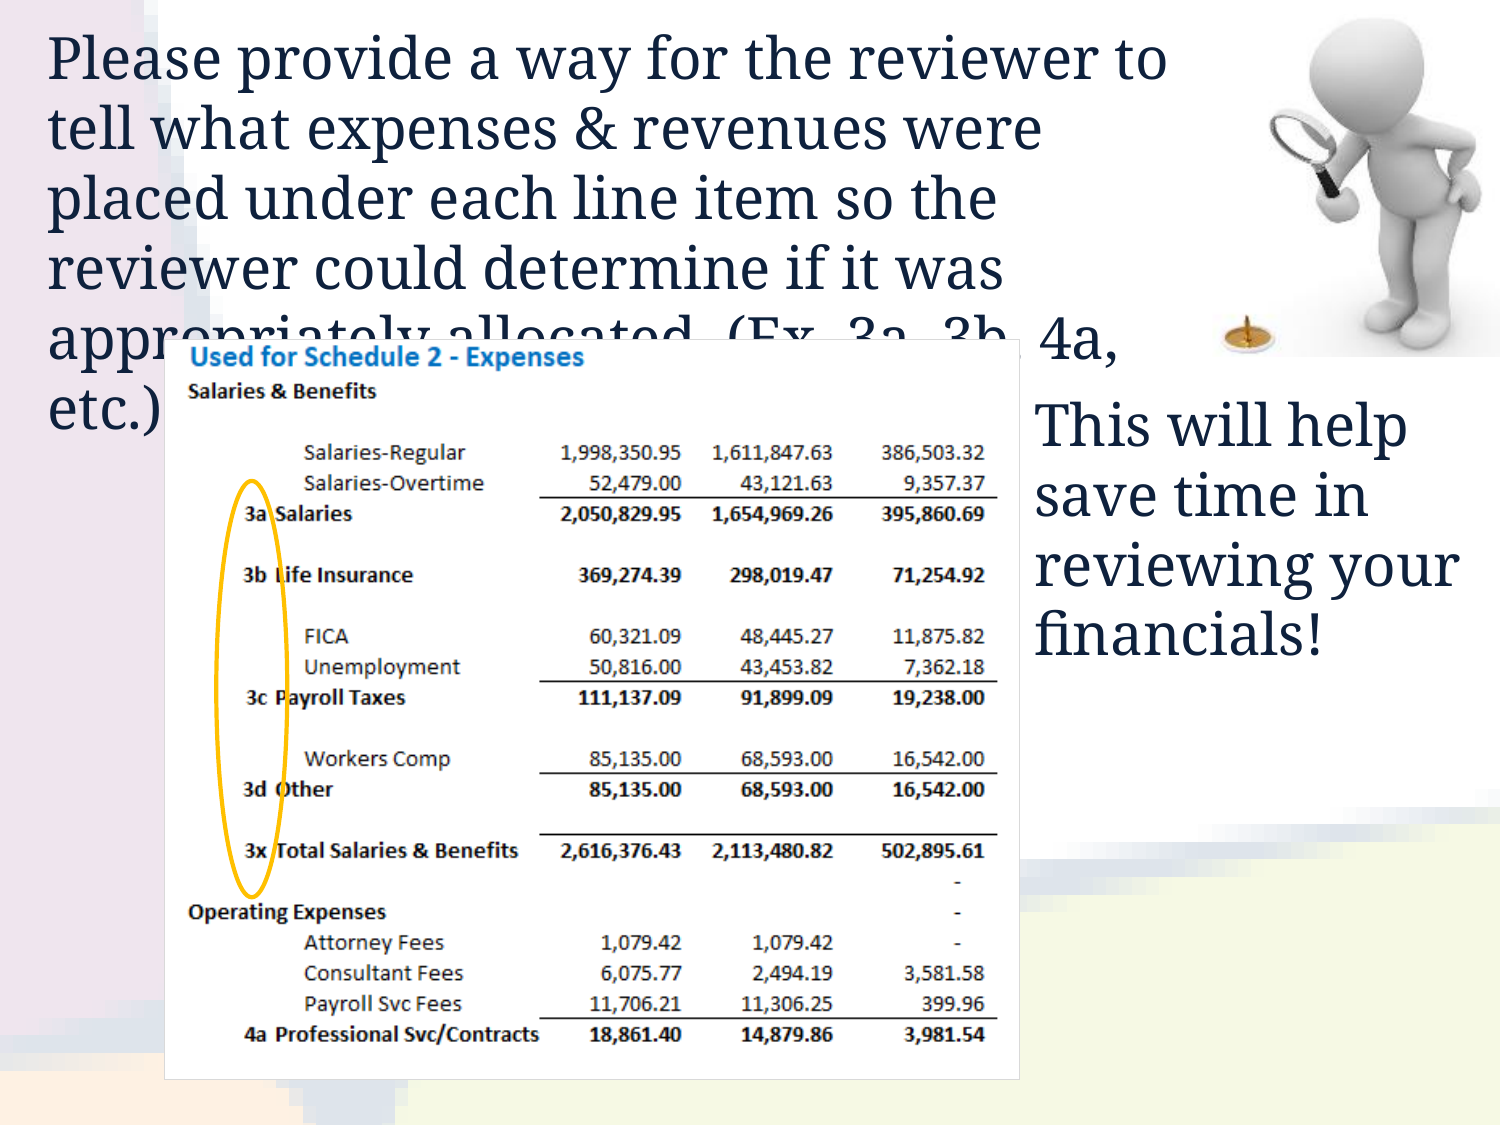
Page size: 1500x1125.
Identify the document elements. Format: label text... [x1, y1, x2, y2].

text_box This will help save time in reviewing your financials! [1026, 380, 1485, 675]
picture [164, 339, 1020, 1080]
text_box Please provide a way for the reviewer to tell what expenses & revenues were placed under each line item so the reviewer could determine if it was appropriately allocated. (Ex. 3a, 3b, 4a, etc.) [32, 13, 1230, 449]
picture [1212, 13, 1500, 361]
